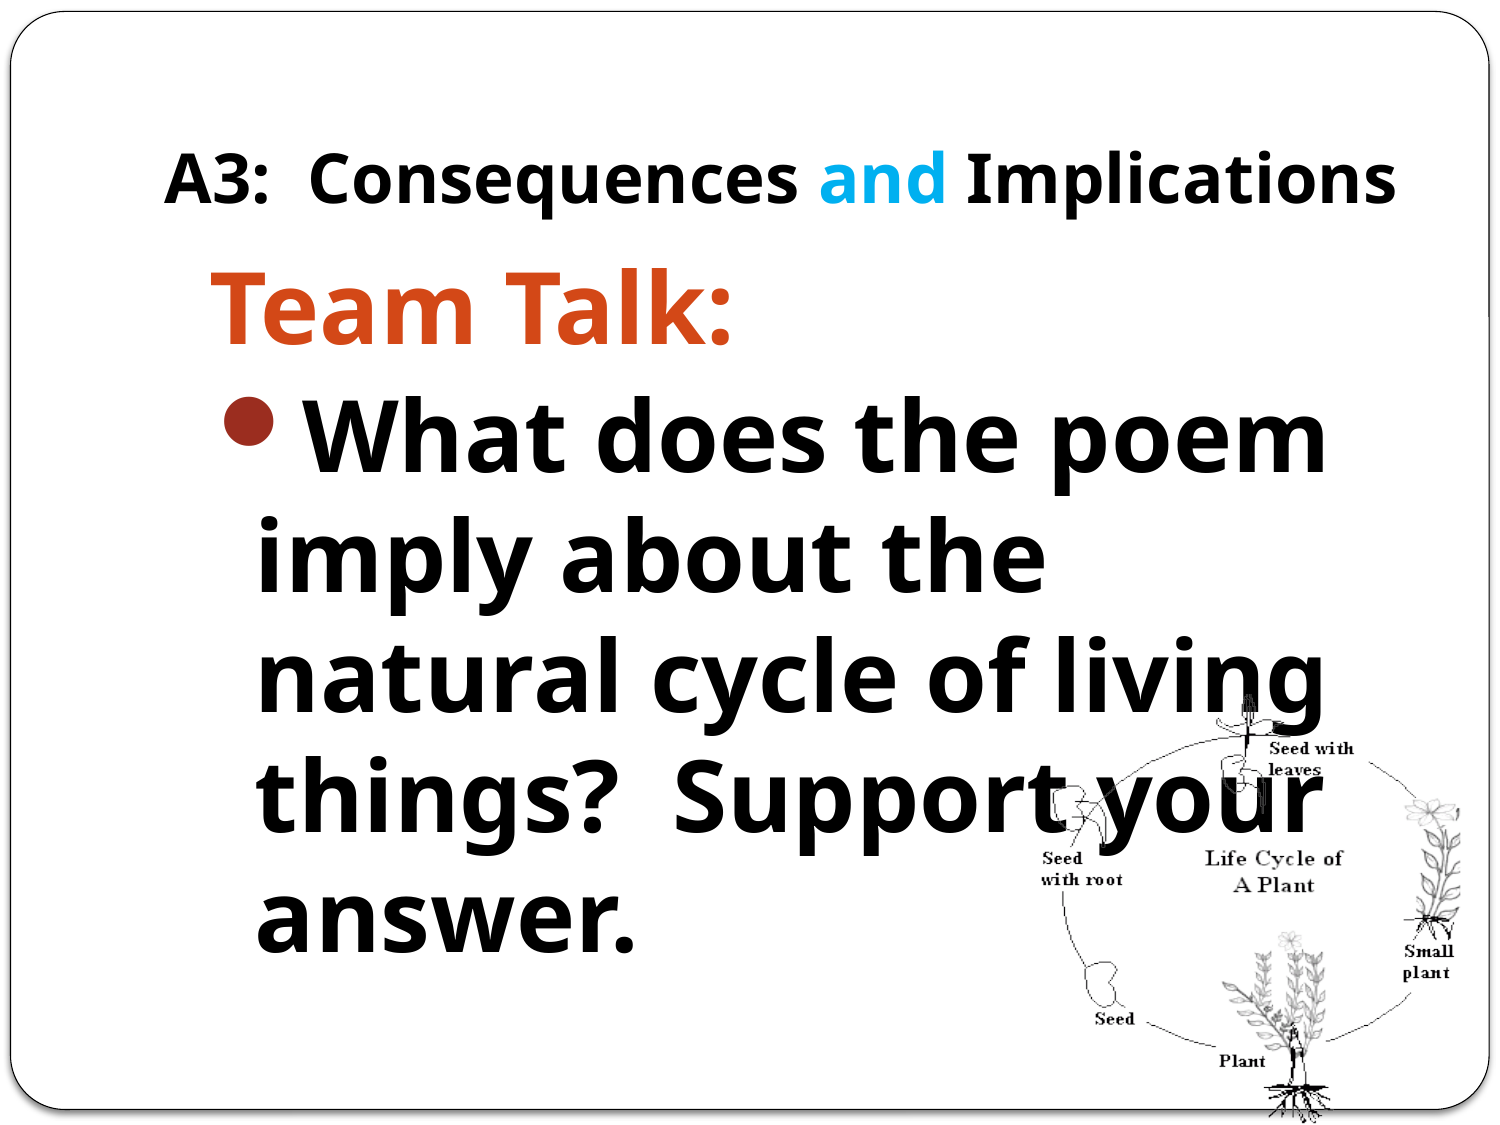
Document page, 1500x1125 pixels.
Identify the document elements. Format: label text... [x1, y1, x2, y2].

list Team Talk: What does the poem imply about the natural cycle of living things? Support your answer. [150, 237, 1425, 988]
picture [1037, 693, 1464, 1125]
title A3: Consequences and Implications [150, 45, 1425, 233]
